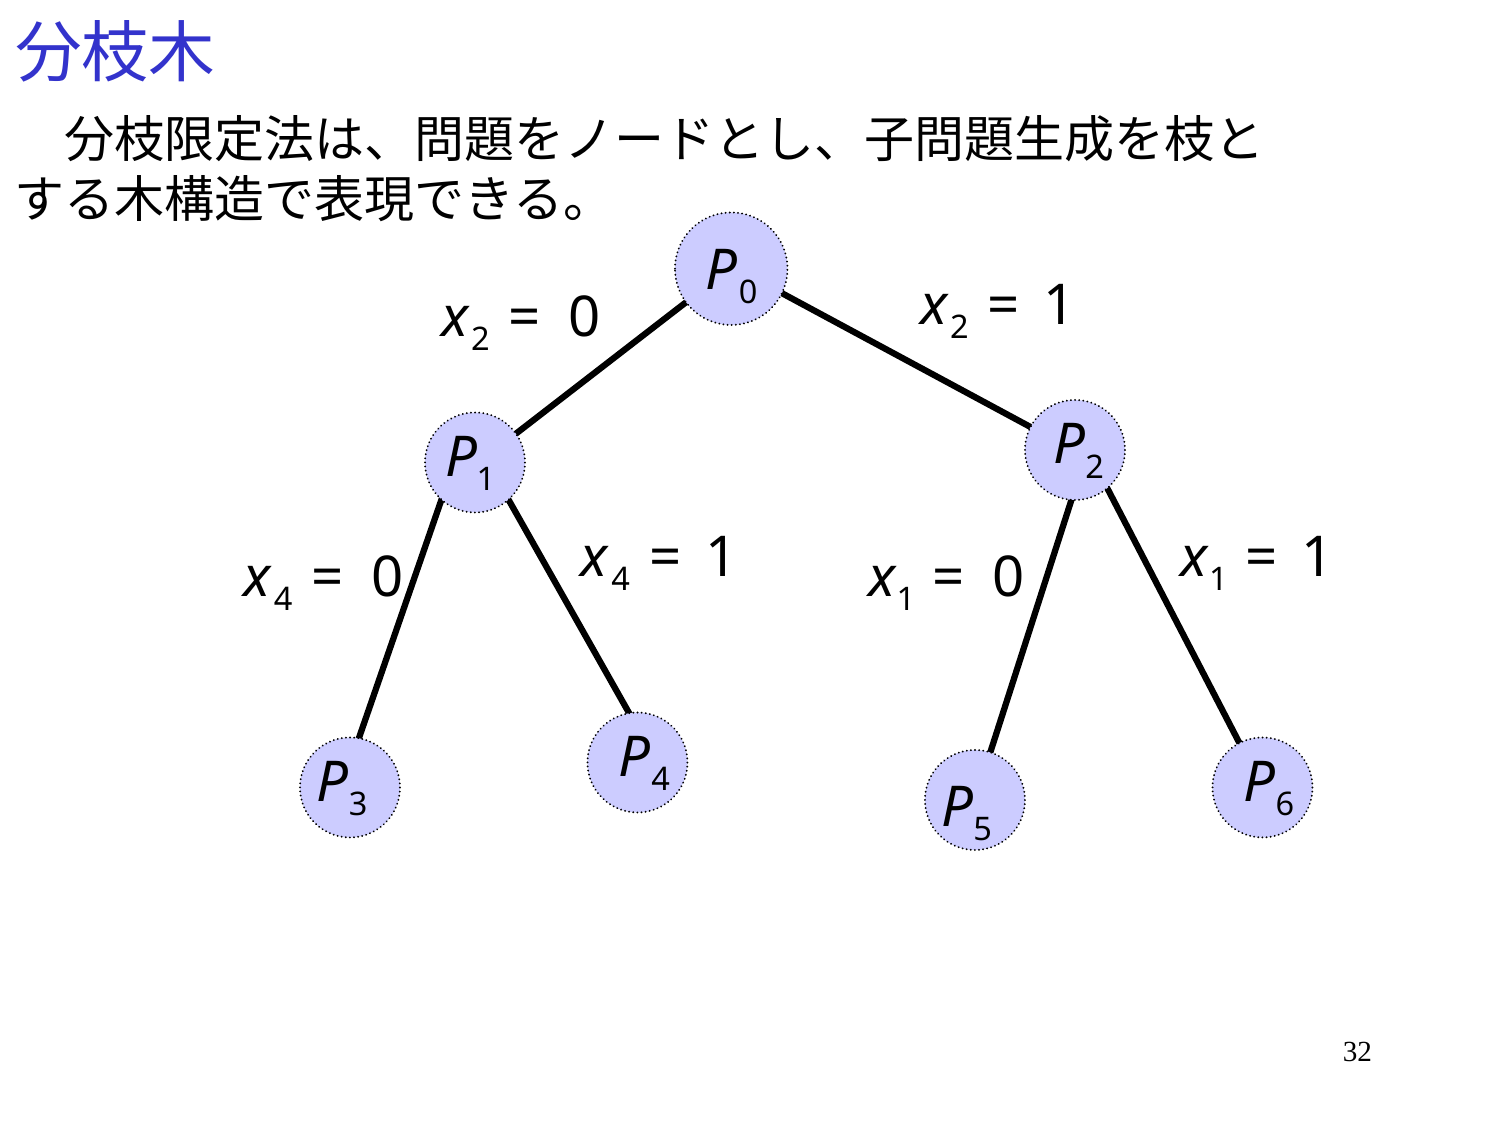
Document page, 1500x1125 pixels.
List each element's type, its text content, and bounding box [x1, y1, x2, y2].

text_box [934, 774, 1001, 851]
slide_number 32 [1074, 1024, 1388, 1101]
text_box [930, 750, 1025, 839]
text_box [1025, 399, 1106, 488]
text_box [574, 524, 740, 601]
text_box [862, 549, 1032, 621]
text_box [1237, 749, 1304, 826]
text_box [1119, 426, 1126, 474]
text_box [1047, 412, 1114, 488]
text_box [1212, 737, 1294, 828]
text_box [1244, 834, 1281, 838]
text_box 分枝限定法は、問題をノードとし、子問題生成を枝とする木構造で表現できる。 [0, 99, 1291, 235]
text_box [237, 549, 412, 621]
text_box [425, 433, 434, 492]
text_box [924, 778, 930, 820]
text_box [1307, 764, 1313, 811]
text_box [1174, 524, 1335, 601]
text_box [300, 767, 304, 808]
text_box [444, 412, 526, 502]
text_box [309, 749, 376, 826]
text_box [587, 712, 669, 803]
text_box [319, 737, 400, 827]
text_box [439, 424, 501, 501]
text_box [682, 739, 688, 786]
title 分枝木 [0, 0, 851, 99]
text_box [914, 272, 1080, 348]
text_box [612, 724, 679, 801]
text_box [675, 212, 788, 311]
text_box [331, 834, 369, 838]
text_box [435, 289, 605, 361]
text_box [699, 237, 766, 313]
